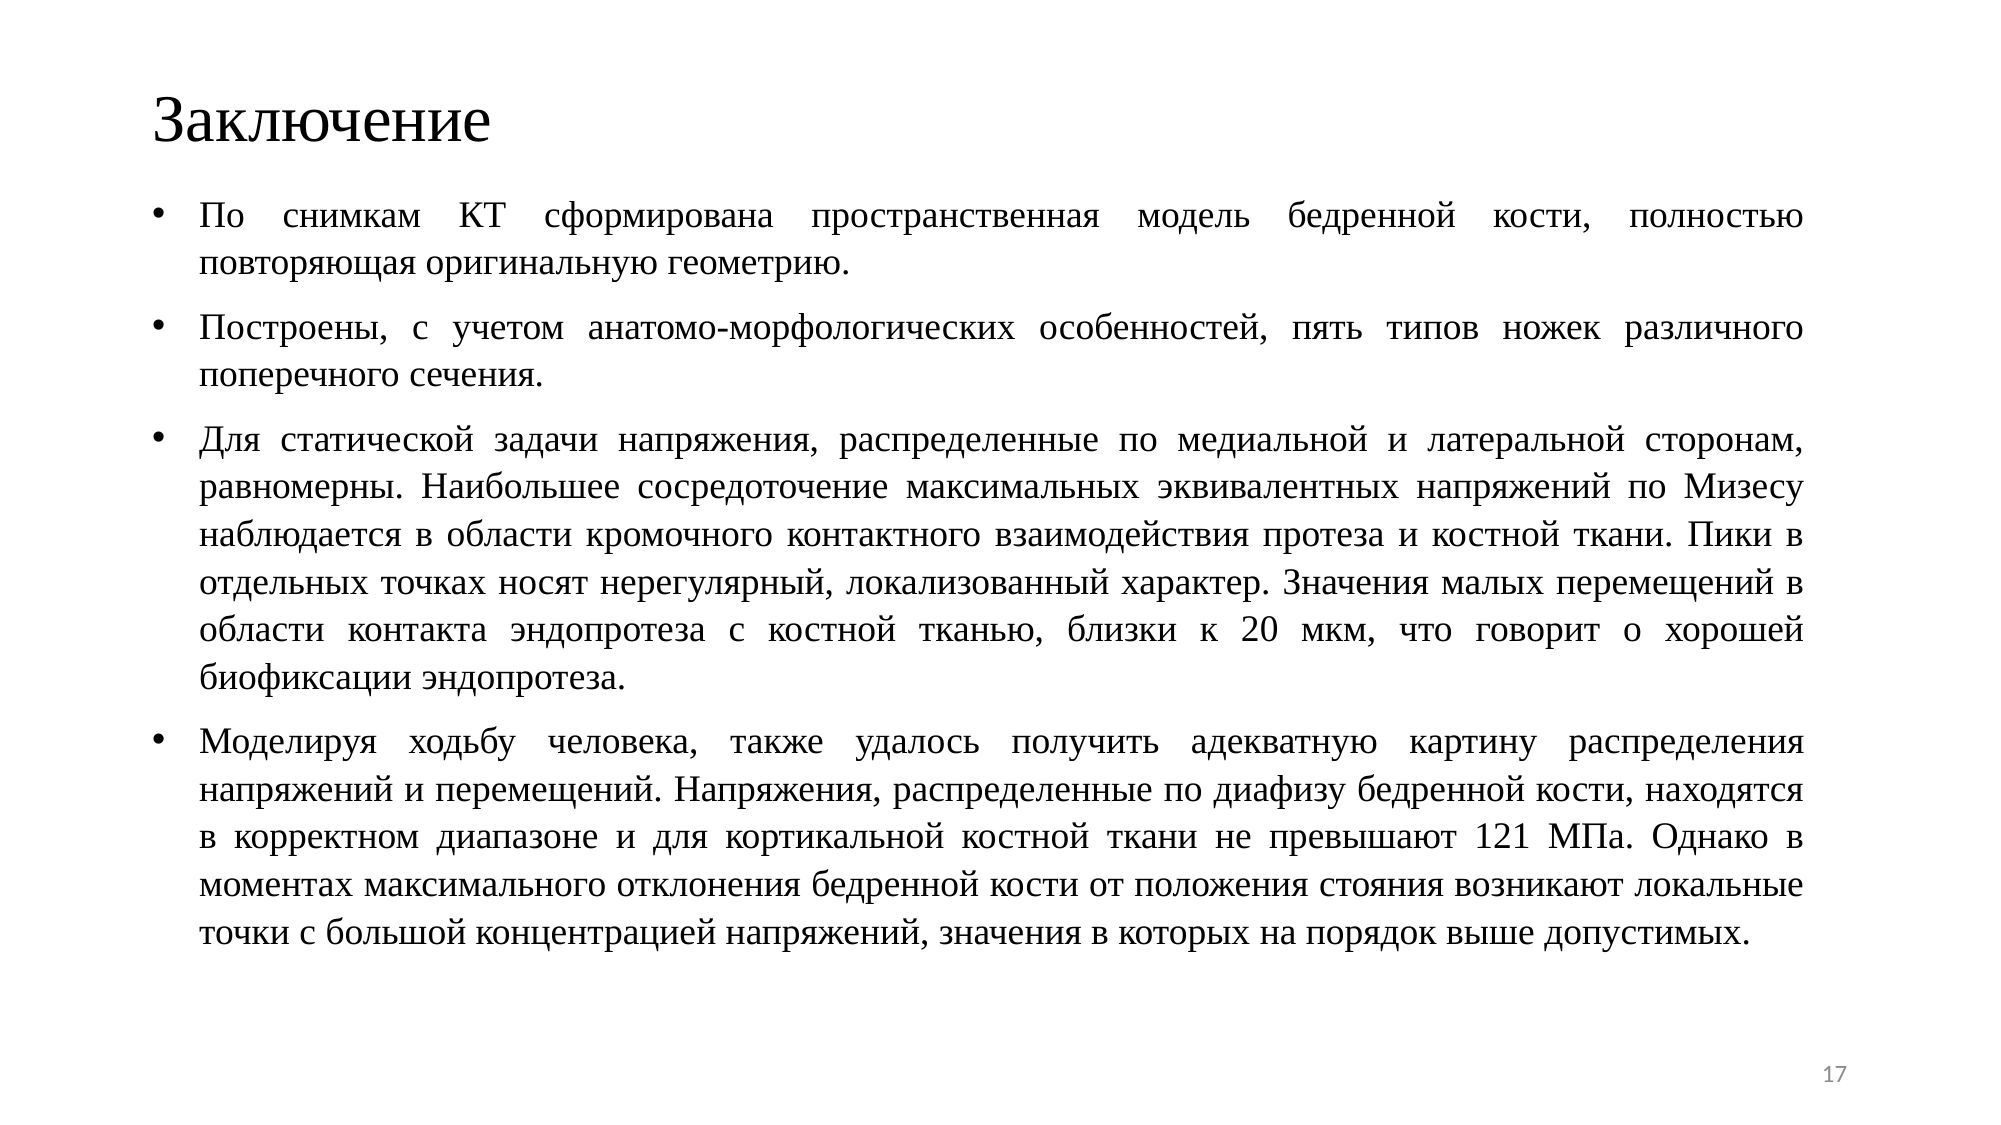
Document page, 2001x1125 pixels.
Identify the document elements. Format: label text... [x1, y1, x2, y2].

text_box По снимкам КТ сформирована пространственная модель бедренной кости, полностью повторяющая оригинальную геометрию. Построены, с учетом анатомо-морфологических особенностей, пять типов ножек различного поперечного сечения. Для статической задачи напряжения, распределенные по медиальной и латеральной сторонам, равномерны. Наибольшее сосредоточение максимальных эквивалентных напряжений по Мизесу наблюдается в области кромочного контактного взаимодействия протеза и костной ткани. Пики в отдельных точках носят нерегулярный, локализованный характер. Значения малых перемещений в области контакта эндопротеза с костной тканью, близки к 20 мкм, что говорит о хорошей биофиксации эндопротеза. Моделируя ходьбу человека, также удалось получить адекватную картину распределения напряжений и перемещений. Напряжения, распределенные по диафизу бедренной кости, находятся в корректном диапазоне и для кортикальной костной ткани не превышают 121 МПа. Однако в моментах максимального отклонения бедренной кости от положения стояния возникают локальные точки с большой концентрацией напряжений, значения в которых на порядок выше допустимых. [137, 179, 1821, 960]
slide_number 17 [1412, 1042, 1863, 1103]
title Заключение [137, 59, 1784, 179]
